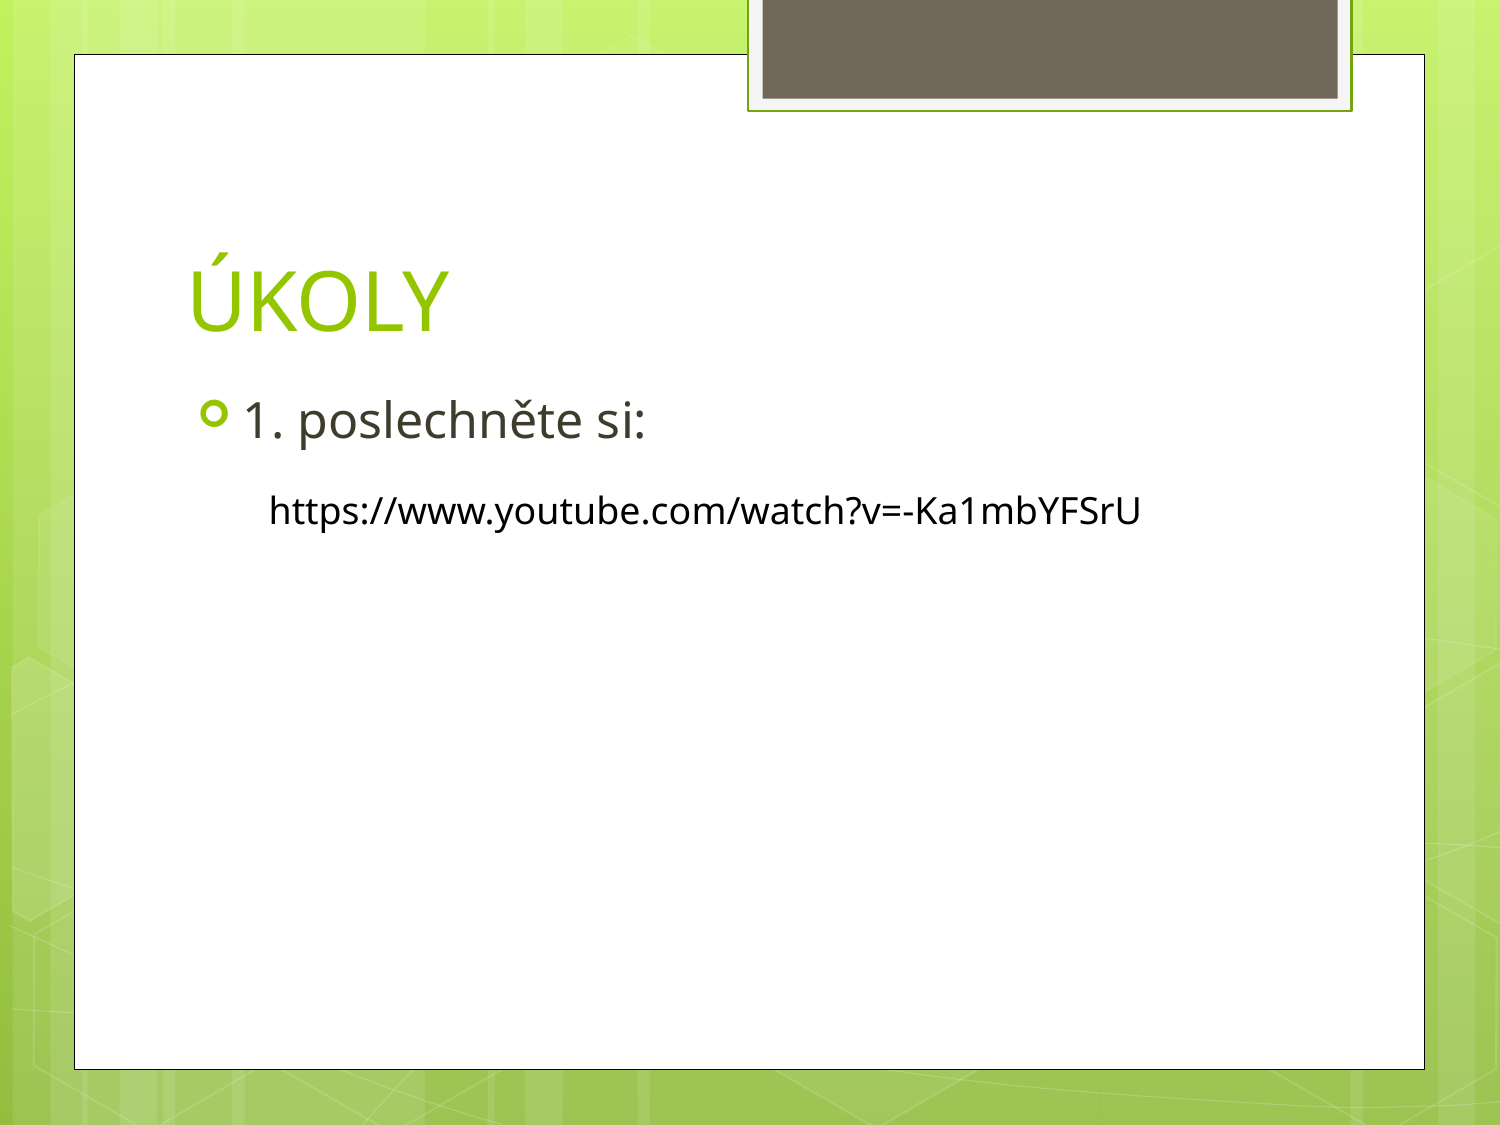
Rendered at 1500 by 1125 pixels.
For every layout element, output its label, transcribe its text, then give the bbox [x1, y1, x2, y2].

list 1. poslechněte si: [171, 381, 1283, 957]
text_box https://www.youtube.com/watch?v=-Ka1mbYFSrU [253, 479, 1365, 540]
title ÚKOLY [171, 168, 1324, 357]
